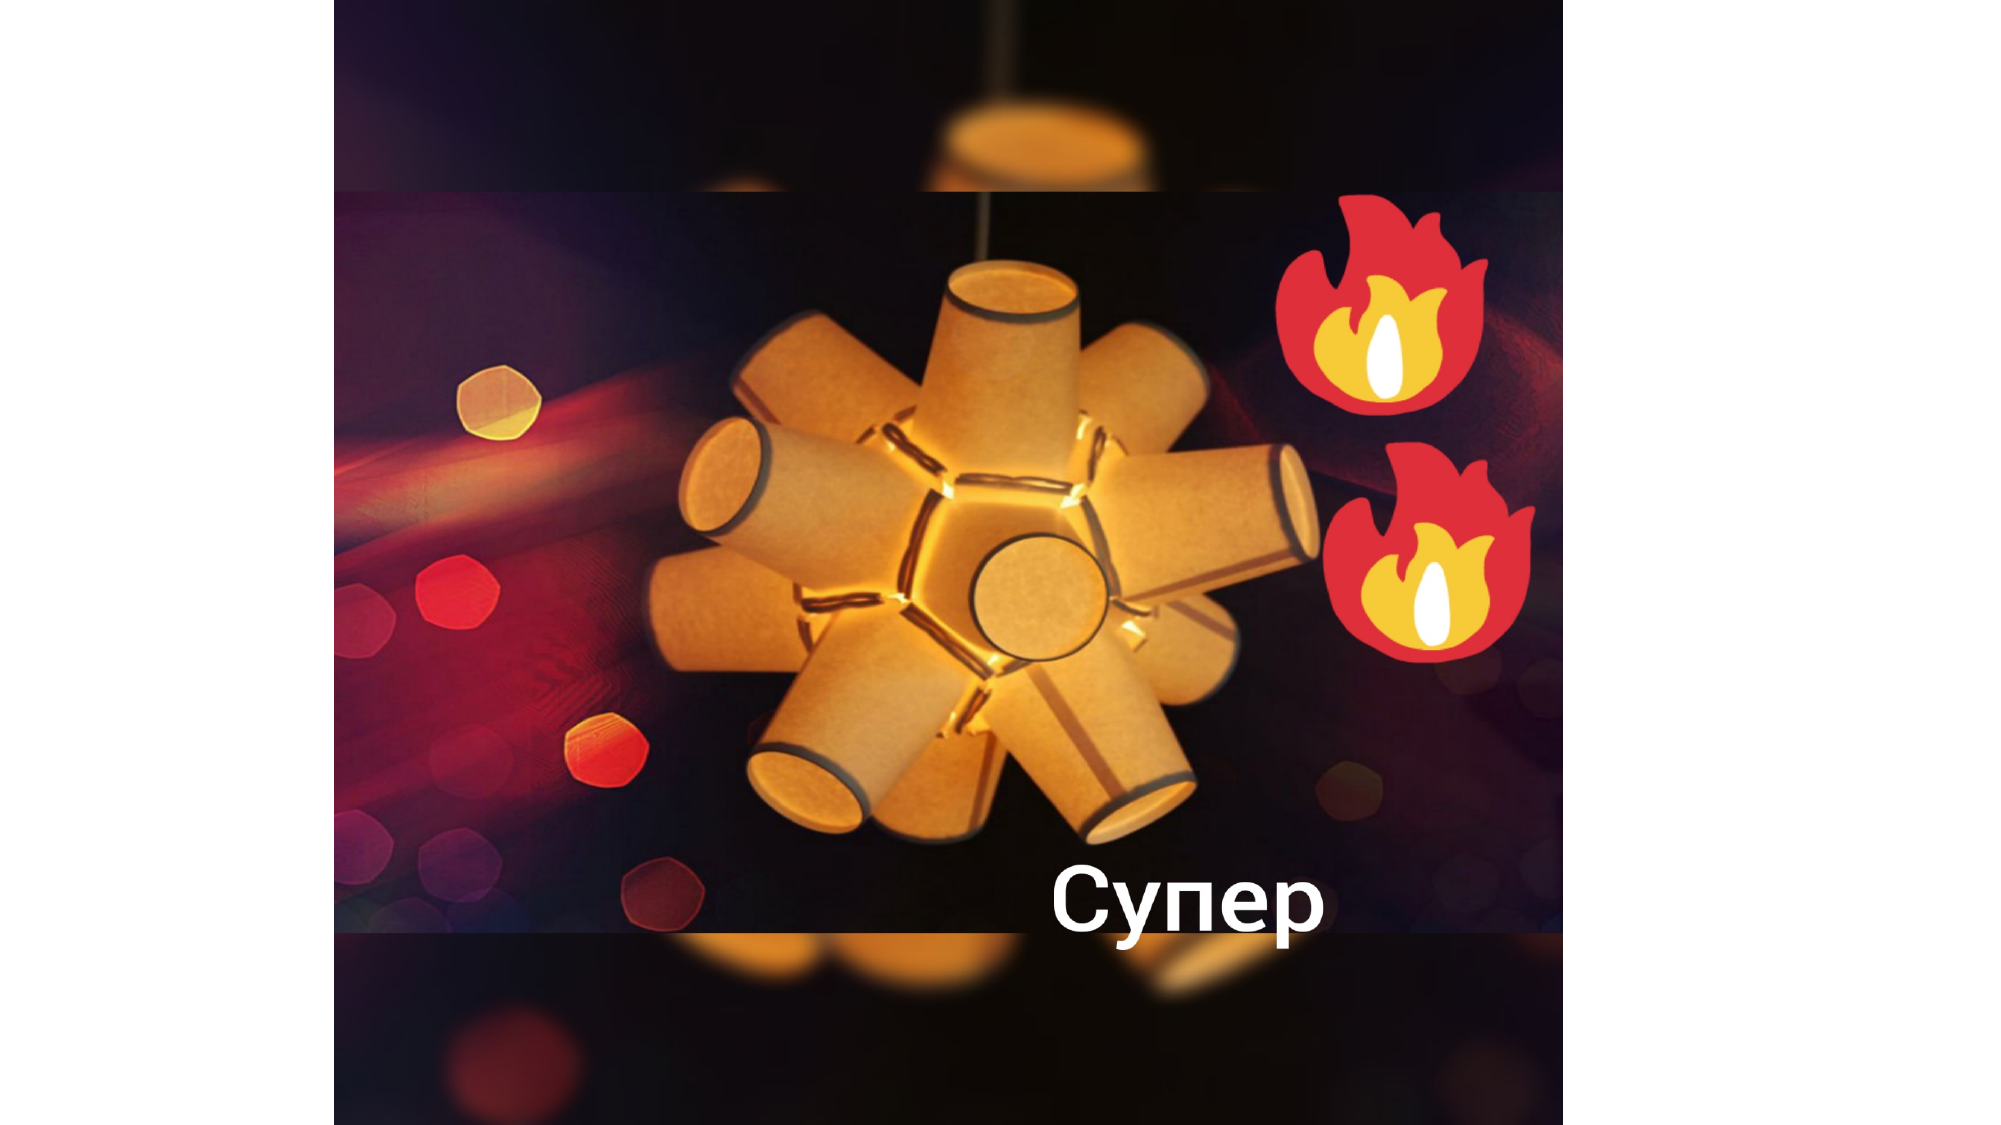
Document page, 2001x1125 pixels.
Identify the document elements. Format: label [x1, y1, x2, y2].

picture [334, 0, 1563, 1125]
